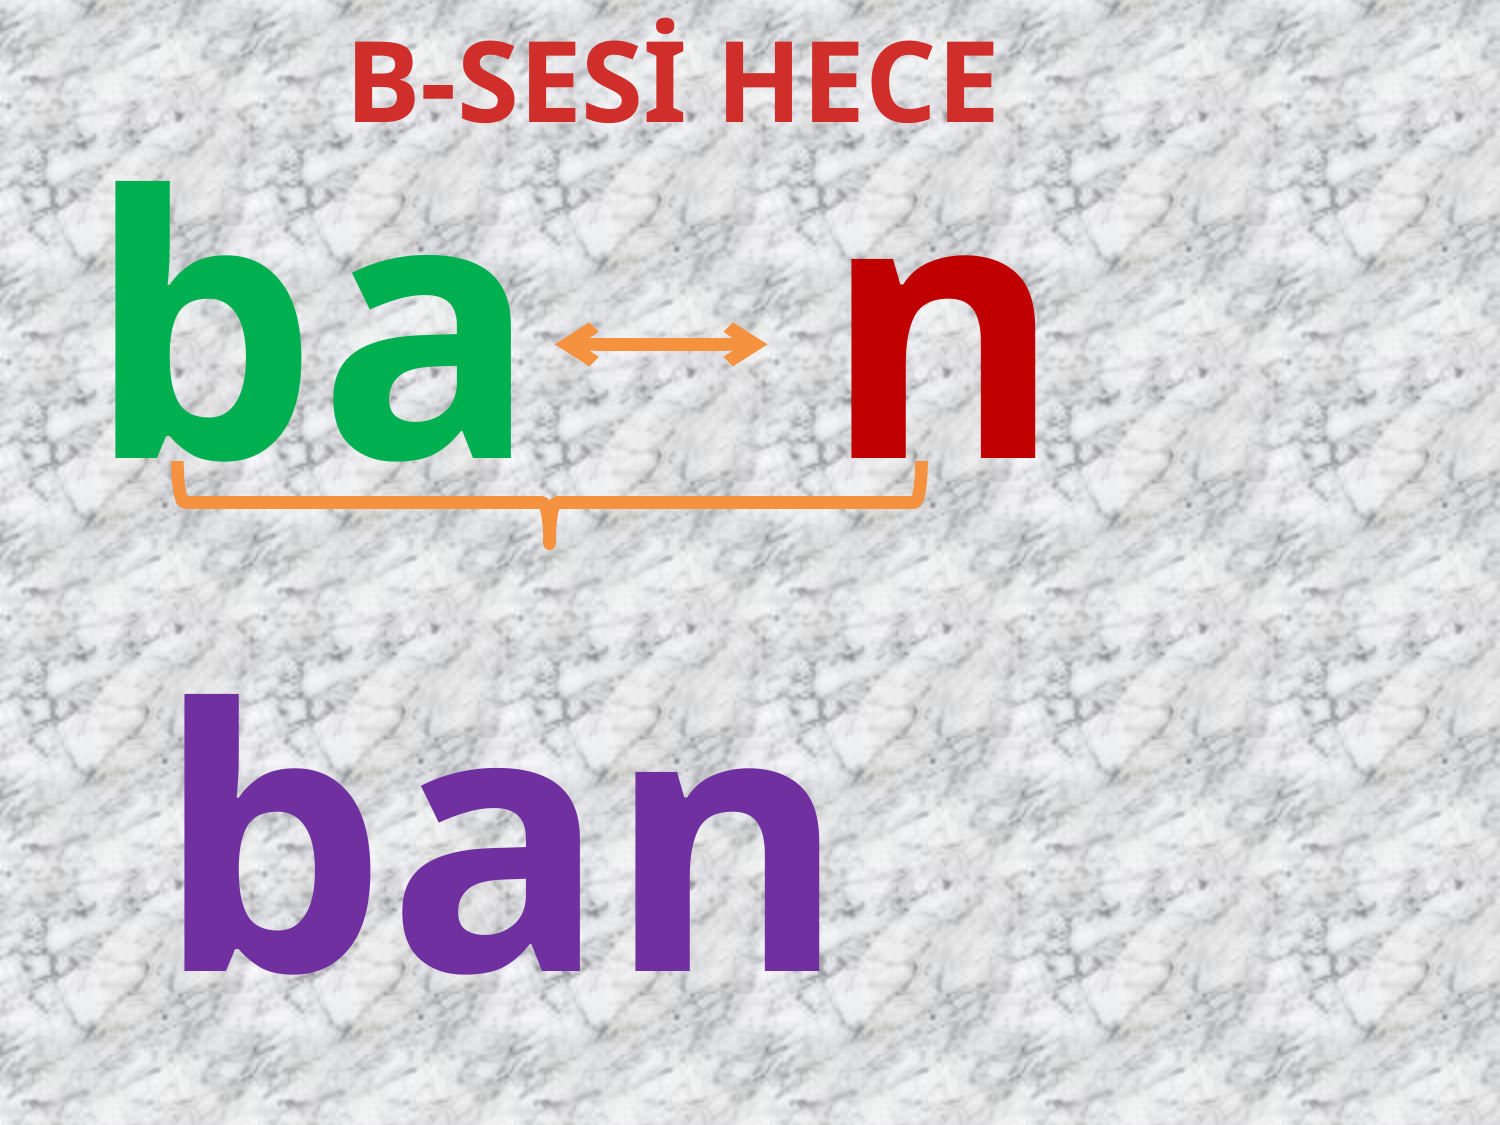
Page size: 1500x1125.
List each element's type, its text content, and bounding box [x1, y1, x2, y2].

text_box ba [29, 85, 597, 539]
text_box n [808, 86, 1046, 540]
text_box [176, 461, 923, 545]
text_box B-SESİ HECE [253, 2, 1093, 153]
subtitle [0, 0, 1500, 1125]
text_box ban [100, 599, 904, 1052]
